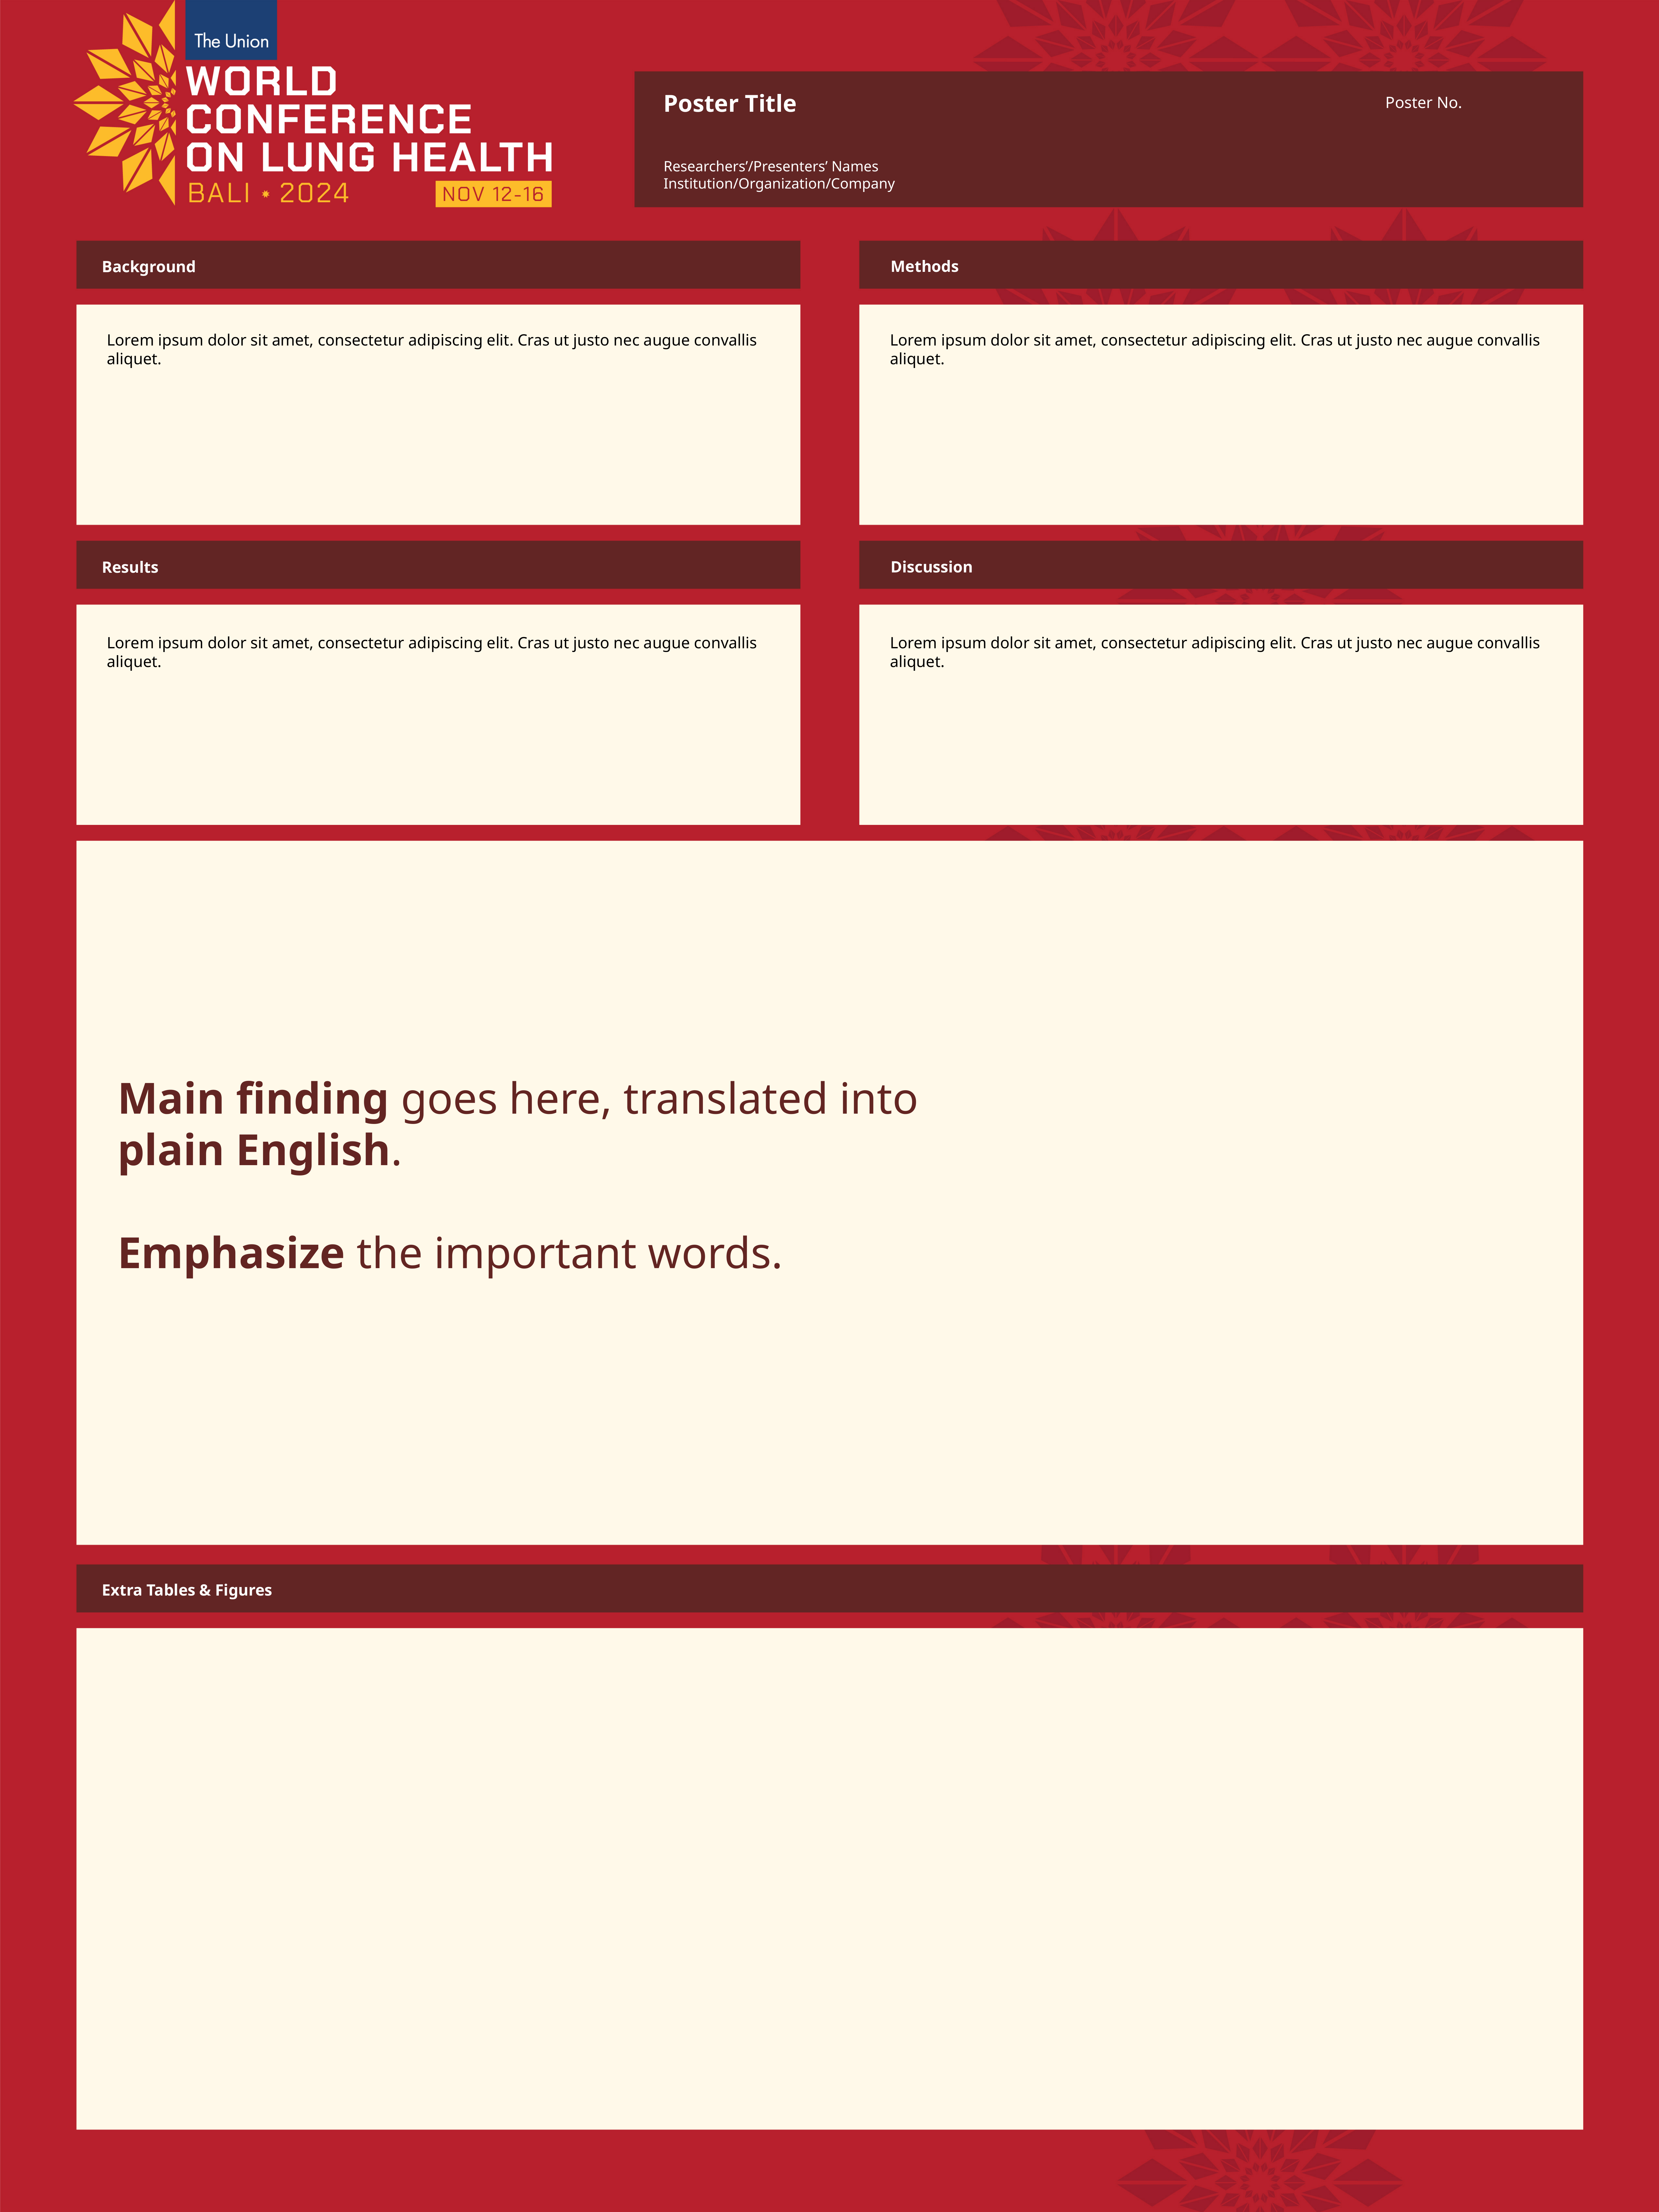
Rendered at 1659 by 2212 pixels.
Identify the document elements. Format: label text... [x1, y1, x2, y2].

text_box Lorem ipsum dolor sit amet, consectetur adipiscing elit. Cras ut justo nec augue convallis aliquet. [885, 327, 1557, 370]
text_box Results [90, 555, 207, 578]
text_box Researchers’/Presenters’ Names Institution/Organization/Company [651, 154, 1130, 194]
text_box Main finding goes here, translated into plain English. Emphasize the important words. [113, 1068, 942, 1279]
text_box Discussion [879, 555, 1099, 578]
picture [0, 0, 1659, 2212]
text_box Lorem ipsum dolor sit amet, consectetur adipiscing elit. Cras ut justo nec augue convallis aliquet. [102, 630, 774, 673]
text_box Background [90, 254, 207, 278]
text_box Methods [879, 254, 1099, 277]
text_box Lorem ipsum dolor sit amet, consectetur adipiscing elit. Cras ut justo nec augue convallis aliquet. [885, 630, 1557, 673]
text_box Lorem ipsum dolor sit amet, consectetur adipiscing elit. Cras ut justo nec augue convallis aliquet. [102, 327, 774, 370]
text_box Poster Title [651, 86, 891, 152]
text_box Extra Tables & Figures [90, 1578, 309, 1601]
text_box Poster No. [1374, 90, 1494, 137]
